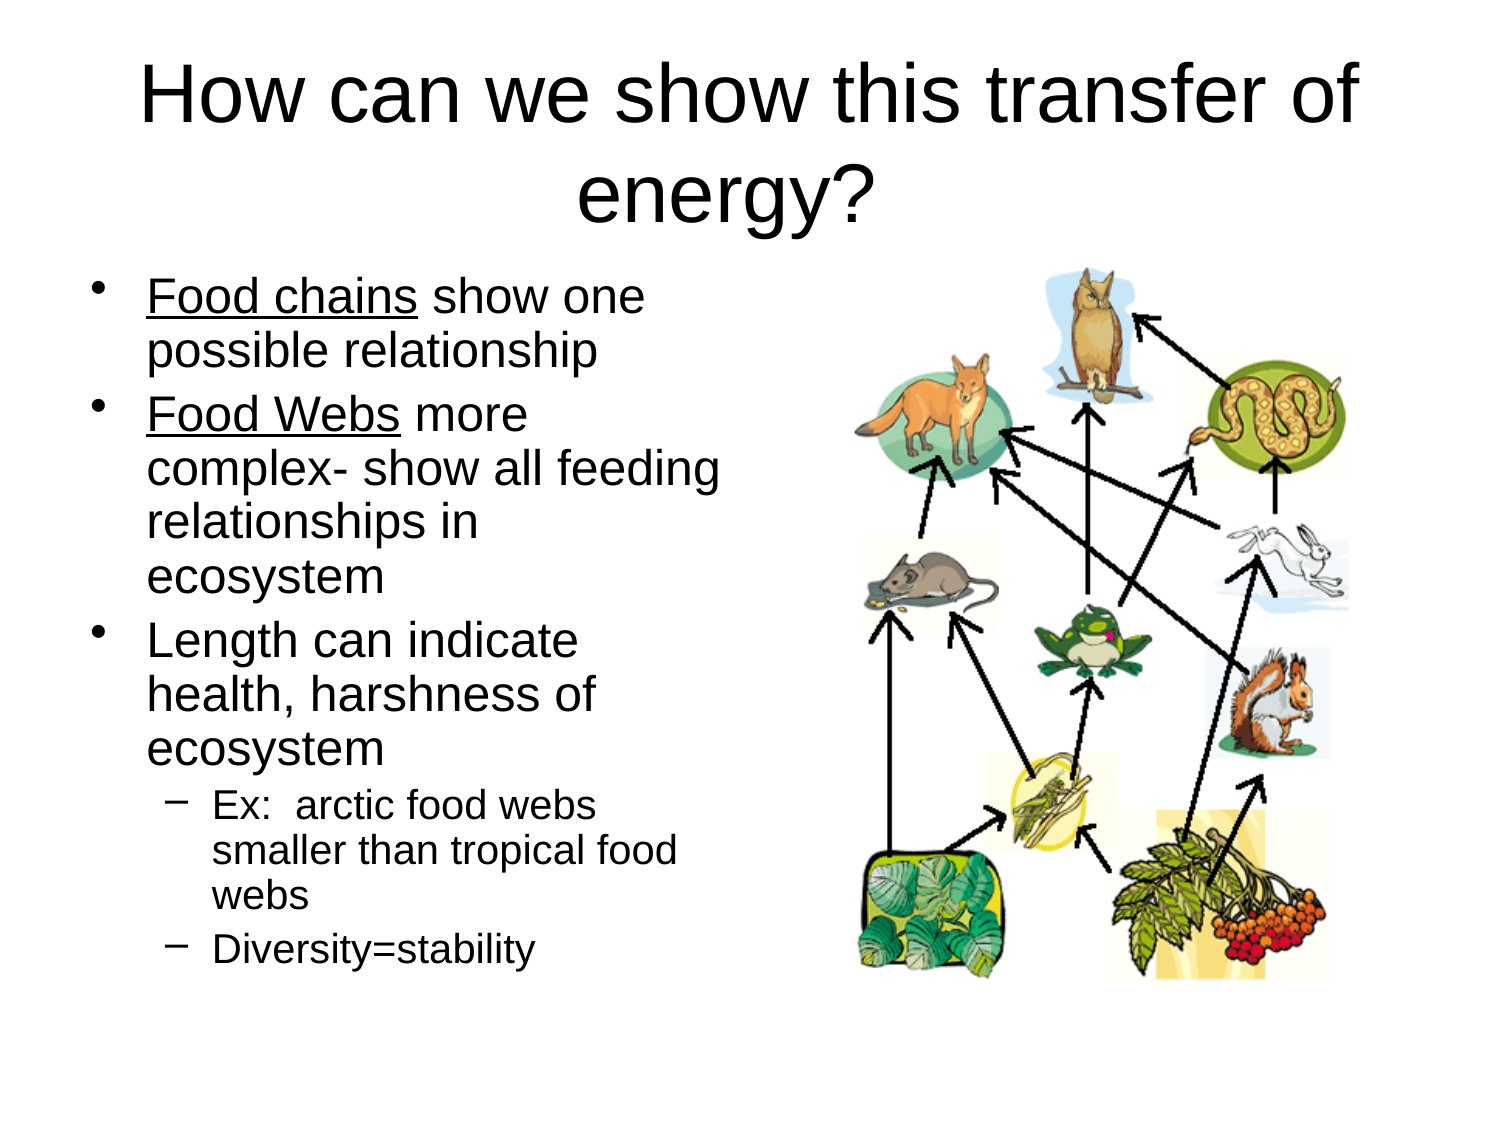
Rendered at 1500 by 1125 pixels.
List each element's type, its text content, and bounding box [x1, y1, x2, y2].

list Food chains show one possible relationship Food Webs more complex- show all feeding relationships in ecosystem Length can indicate health, harshness of ecosystem Ex: arctic food webs smaller than tropical food webs Diversity=stability [75, 262, 738, 1005]
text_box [838, 262, 1350, 1006]
title How can we show this transfer of energy? [75, 45, 1425, 233]
